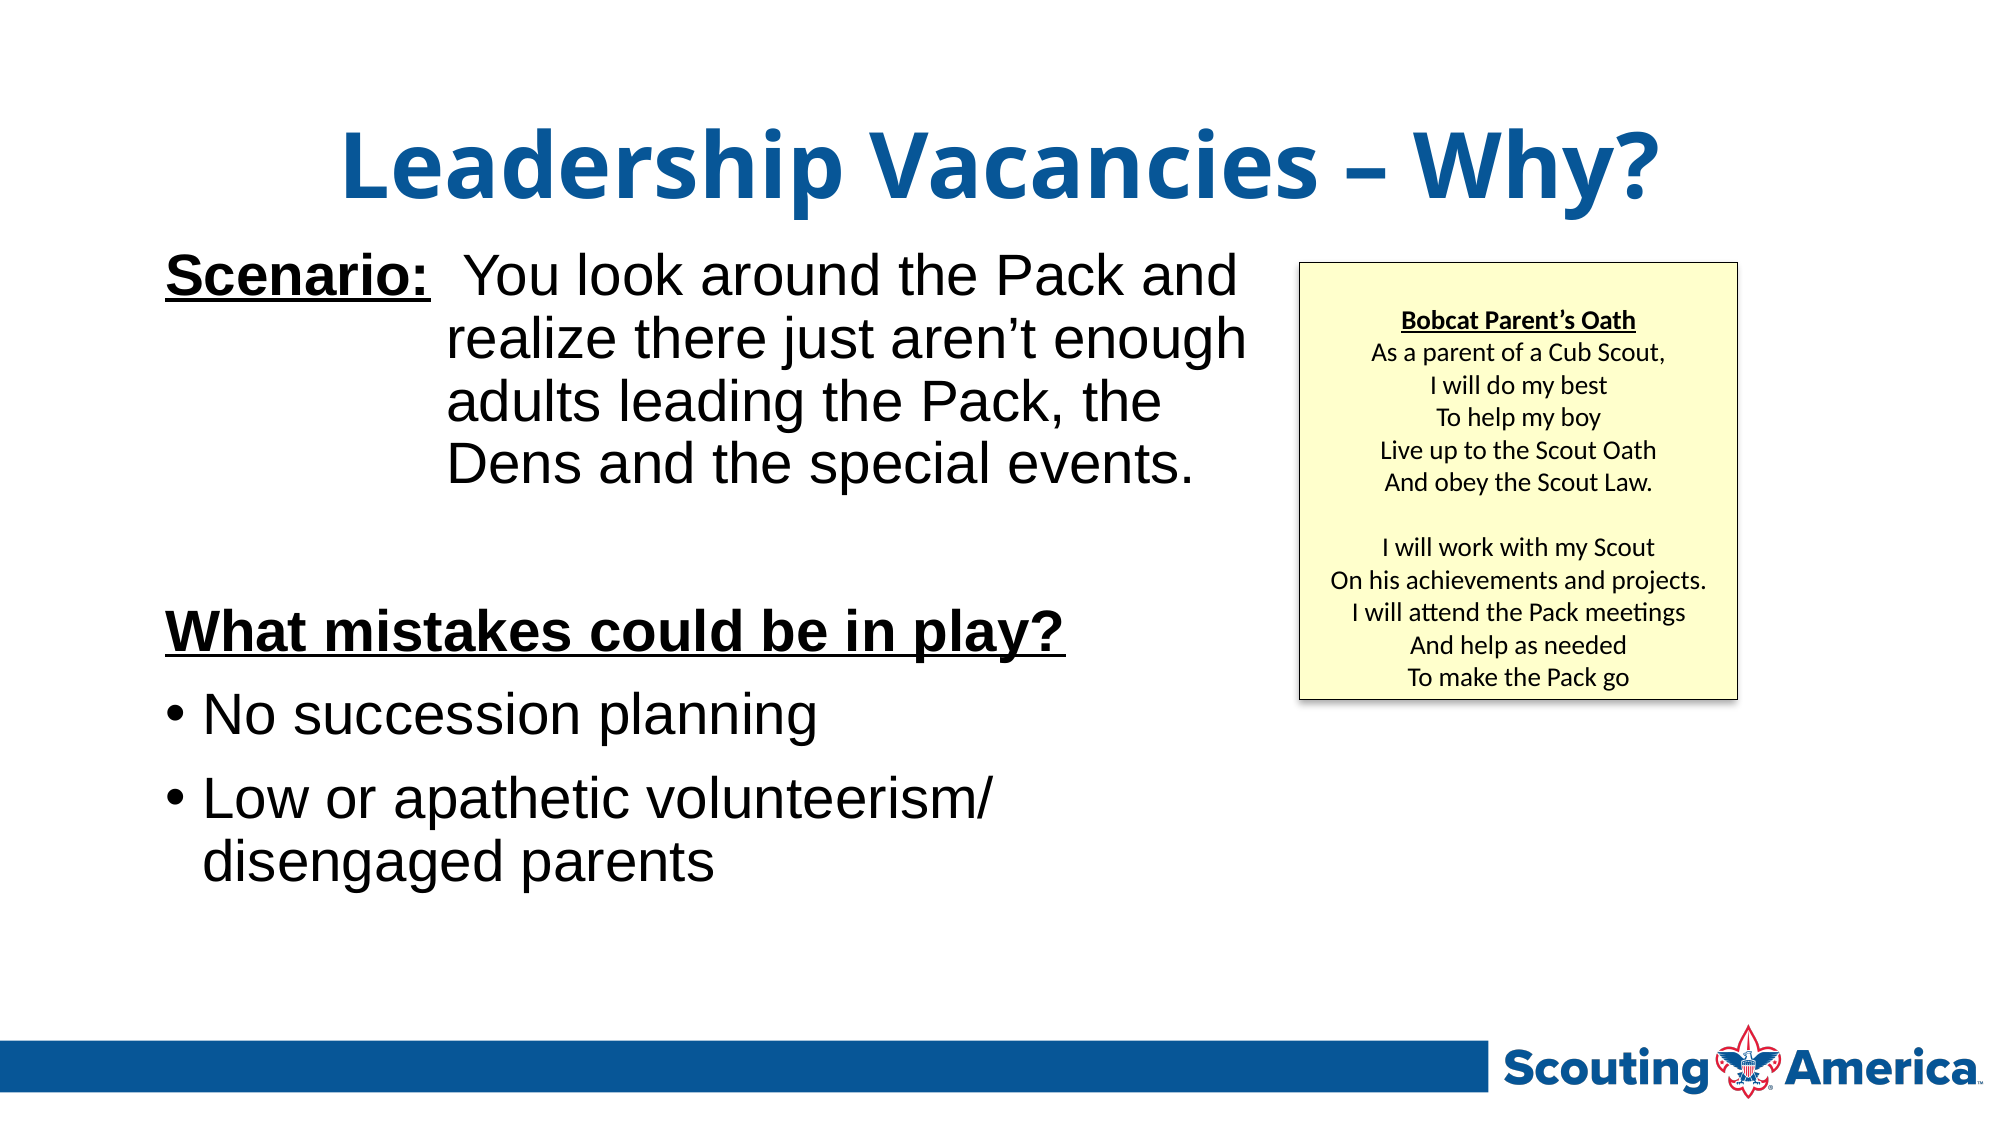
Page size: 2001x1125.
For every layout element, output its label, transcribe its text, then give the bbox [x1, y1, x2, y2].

text_box Bobcat Parent’s Oath As a parent of a Cub Scout, I will do my best To help my boy Live up to the Scout Oath And obey the Scout Law. I will work with my Scout On his achievements and projects. I will attend the Pack meetings And help as needed To make the Pack go [1299, 262, 1738, 700]
picture [1504, 1024, 1984, 1099]
title Leadership Vacancies – Why? [137, 59, 1863, 278]
list Scenario: You look around the Pack and realize there just aren’t enough adults leading the Pack, the Dens and the special events. What mistakes could be in play? No succession planning Low or apathetic volunteerism/ disengaged parents [150, 237, 1288, 1050]
